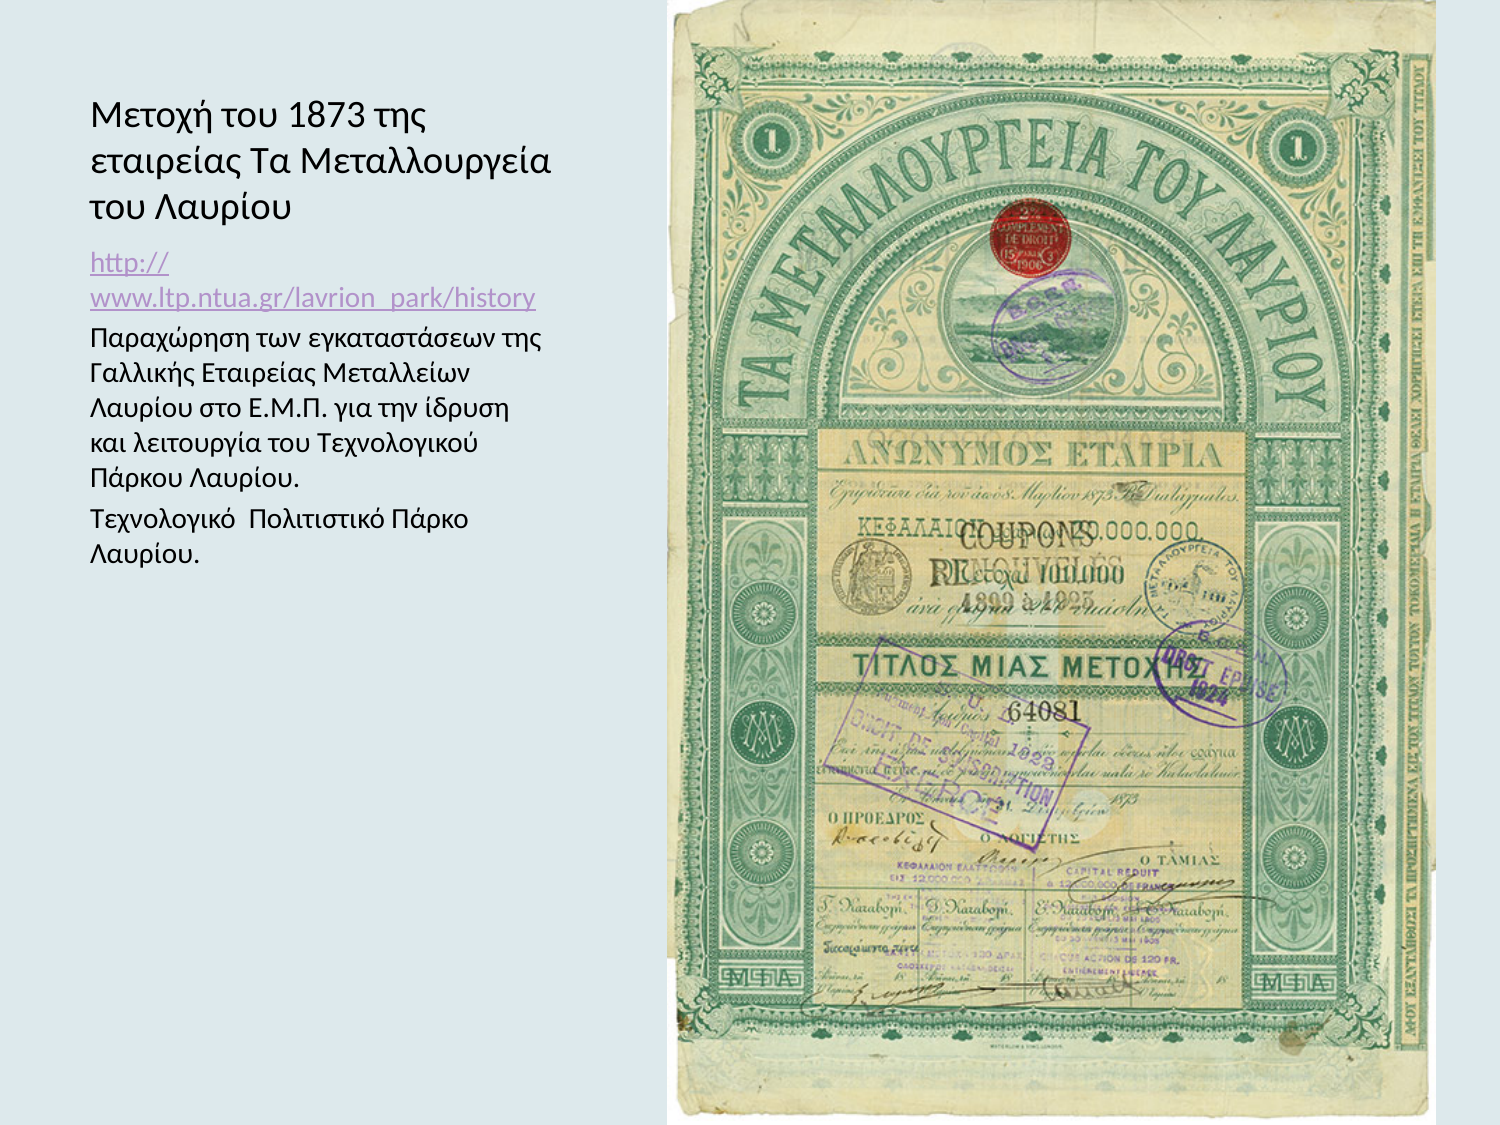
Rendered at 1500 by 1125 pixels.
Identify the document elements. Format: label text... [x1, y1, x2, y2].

list http://www.ltp.ntua.gr/lavrion_park/history Παραχώρηση των εγκαταστάσεων της Γαλλικής Εταιρείας Μεταλλείων Λαυρίου στο Ε.Μ.Π. για την ίδρυση και λειτουργία του Τεχνολογικού Πάρκου Λαυρίου. Τεχνολογικό Πολιτιστικό Πάρκο Λαυρίου. [75, 235, 569, 1005]
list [667, 0, 1436, 1125]
title Μετοχή του 1873 της εταιρείας Τα Μεταλλουργεία του Λαυρίου [75, 44, 569, 235]
